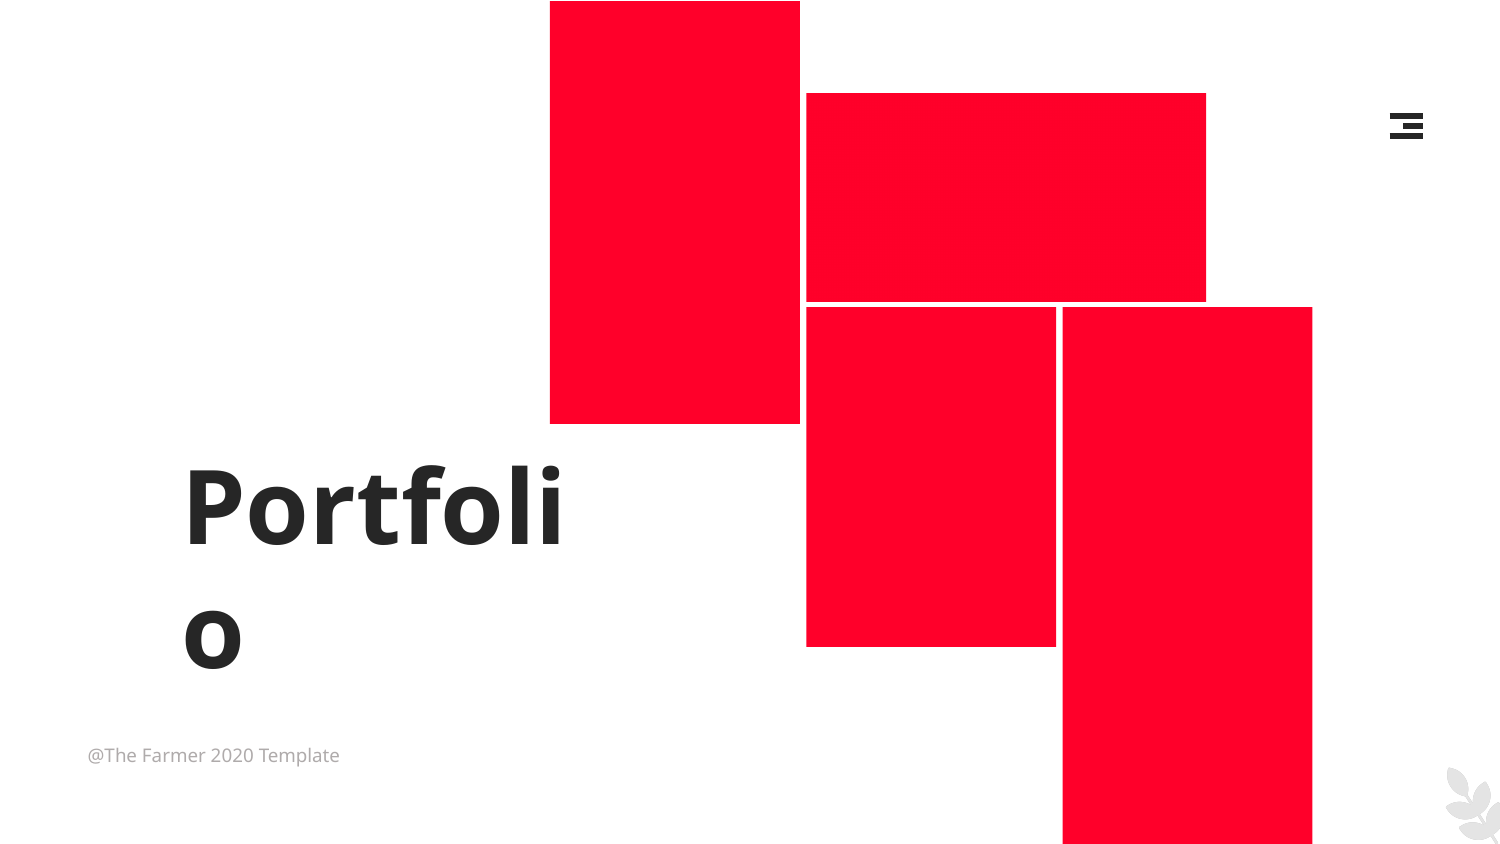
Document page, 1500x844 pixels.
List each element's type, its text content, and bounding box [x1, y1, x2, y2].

picture [549, 1, 800, 424]
picture [1062, 307, 1313, 844]
picture [1404, 737, 1500, 844]
text_box @The Farmer 2020 Template [72, 736, 584, 774]
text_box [1389, 116, 1423, 136]
picture [806, 307, 1057, 647]
picture [806, 93, 1207, 302]
text_box Portfolio [181, 443, 628, 687]
